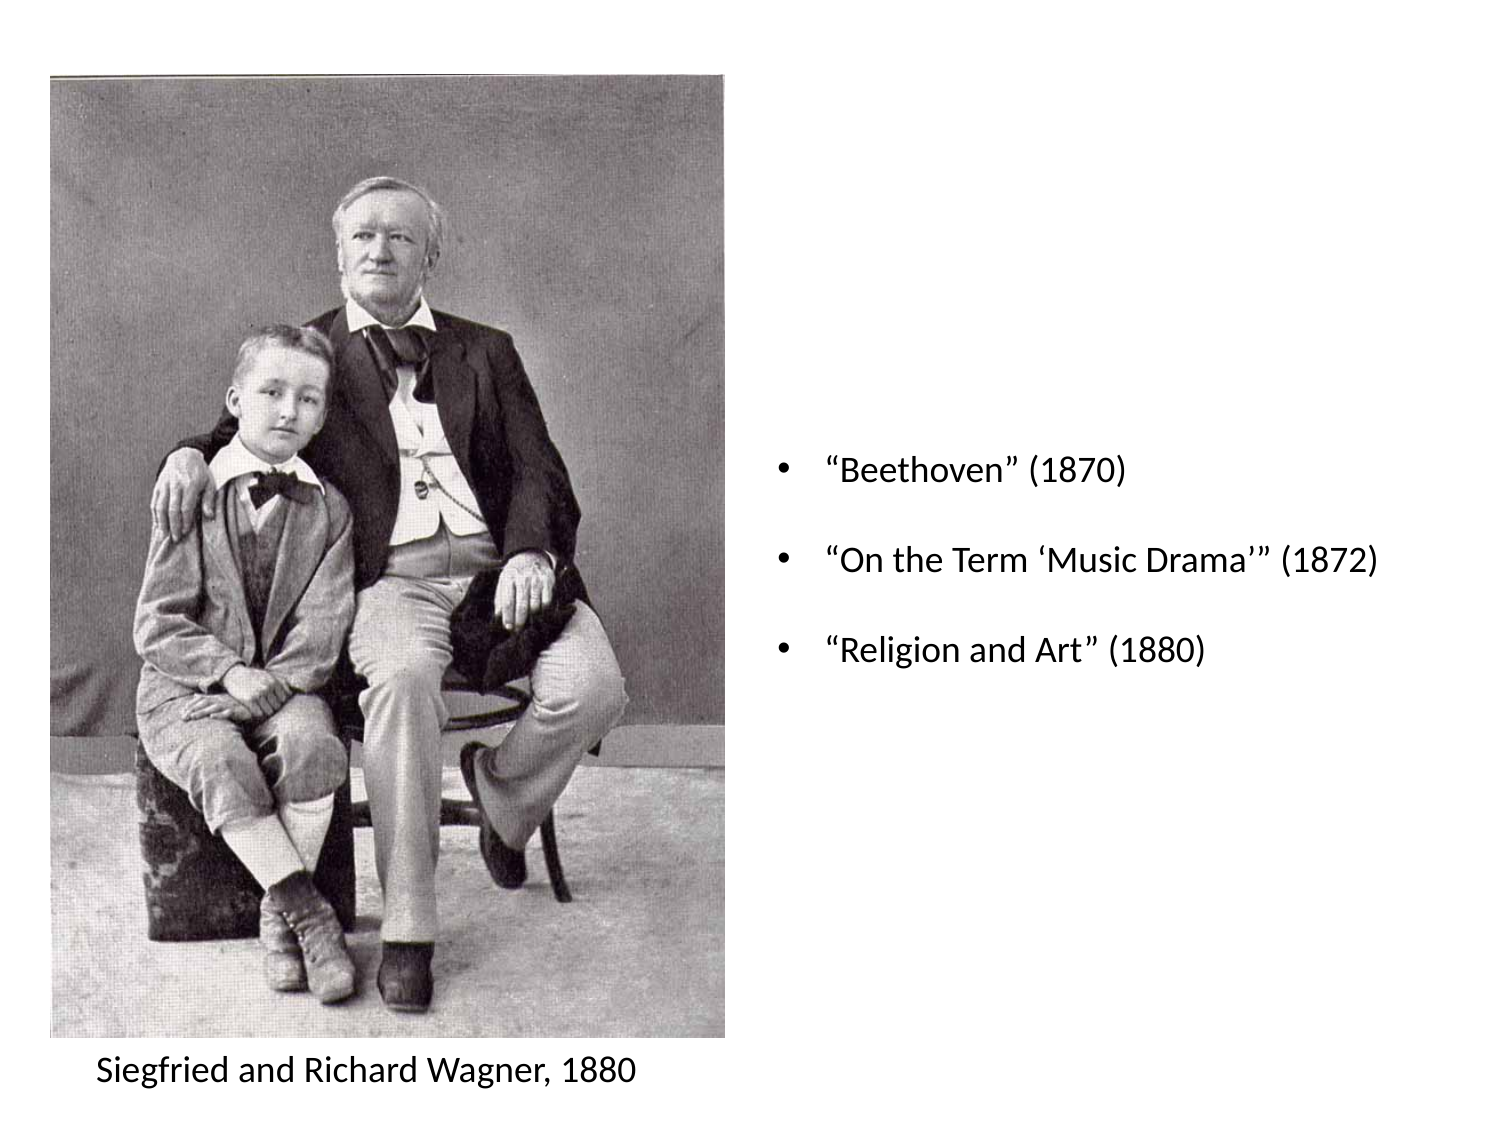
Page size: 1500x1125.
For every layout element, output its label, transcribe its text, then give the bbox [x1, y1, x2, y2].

text_box Siegfried and Richard Wagner, 1880 [81, 1047, 694, 1098]
text_box “Beethoven” (1870) “On the Term ‘Music Drama’” (1872) “Religion and Art” (1880) [762, 437, 1438, 678]
picture [49, 74, 726, 1038]
